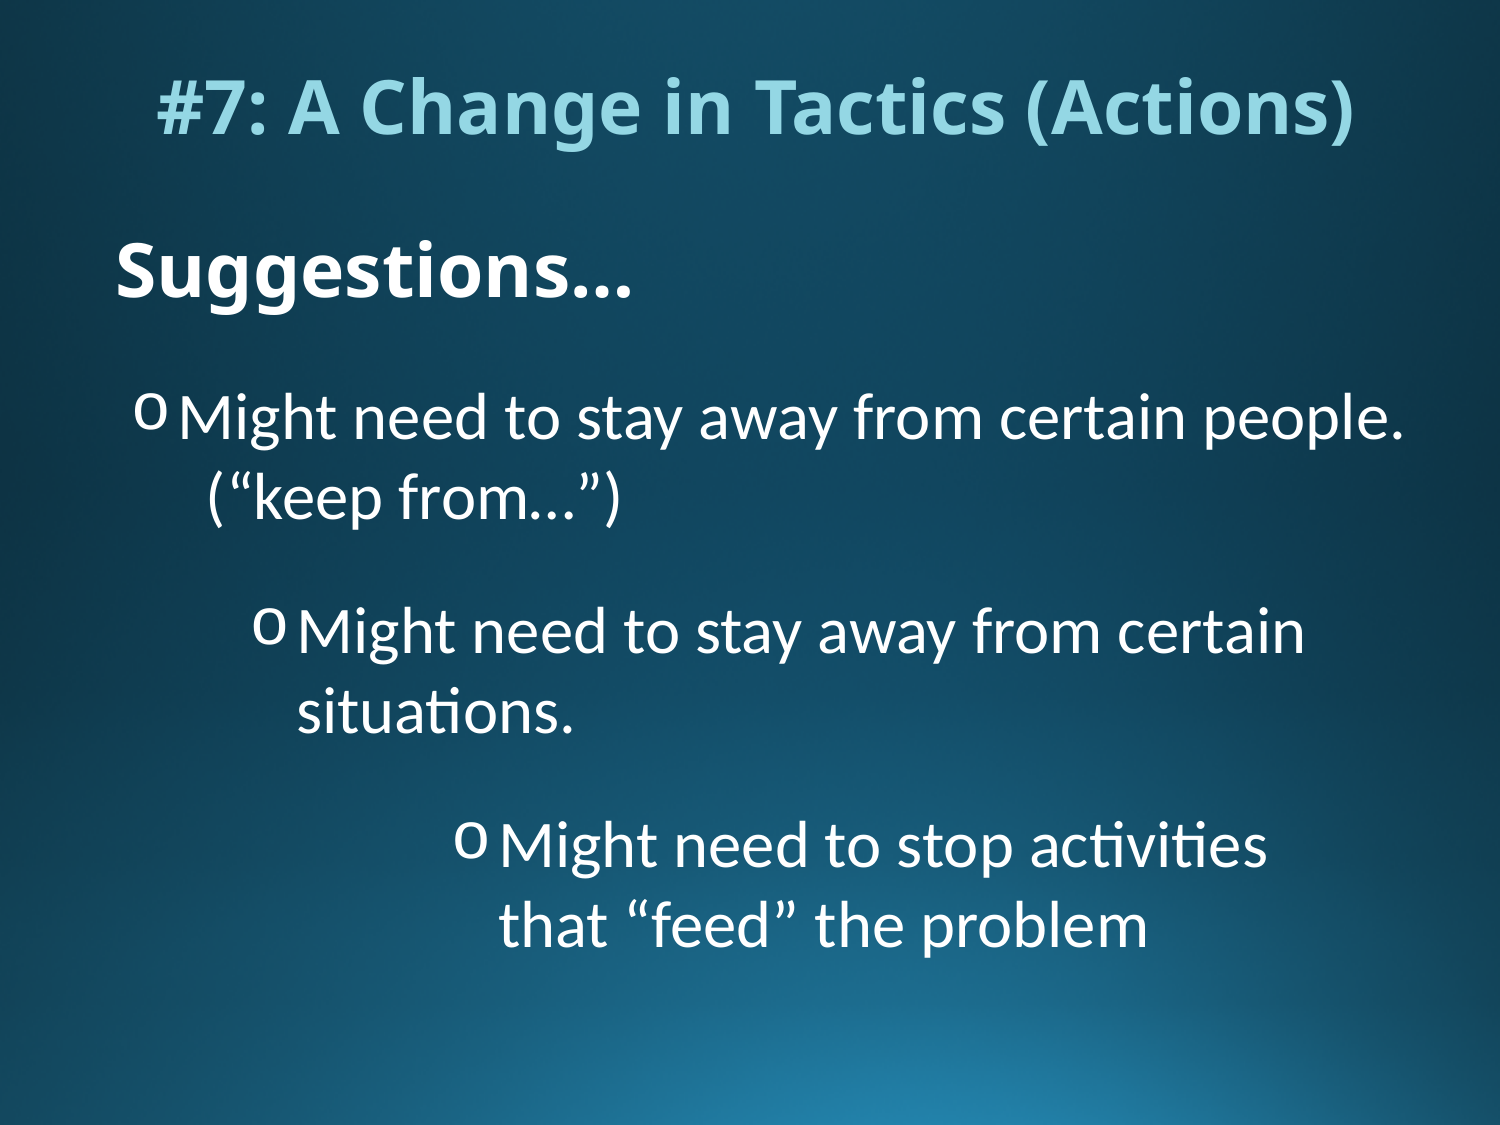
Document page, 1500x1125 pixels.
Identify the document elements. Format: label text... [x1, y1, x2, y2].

list #7: A Change in Tactics (Actions) [62, 62, 1450, 175]
picture [0, 0, 1500, 1125]
text_box Might need to stay away from certain people. (“keep from…”) [40, 365, 1450, 540]
text_box Might need to stay away from certain situations. [159, 579, 1500, 754]
text_box Suggestions… [100, 214, 1234, 320]
text_box Might need to stop activities that “feed” the problem [361, 793, 1298, 968]
